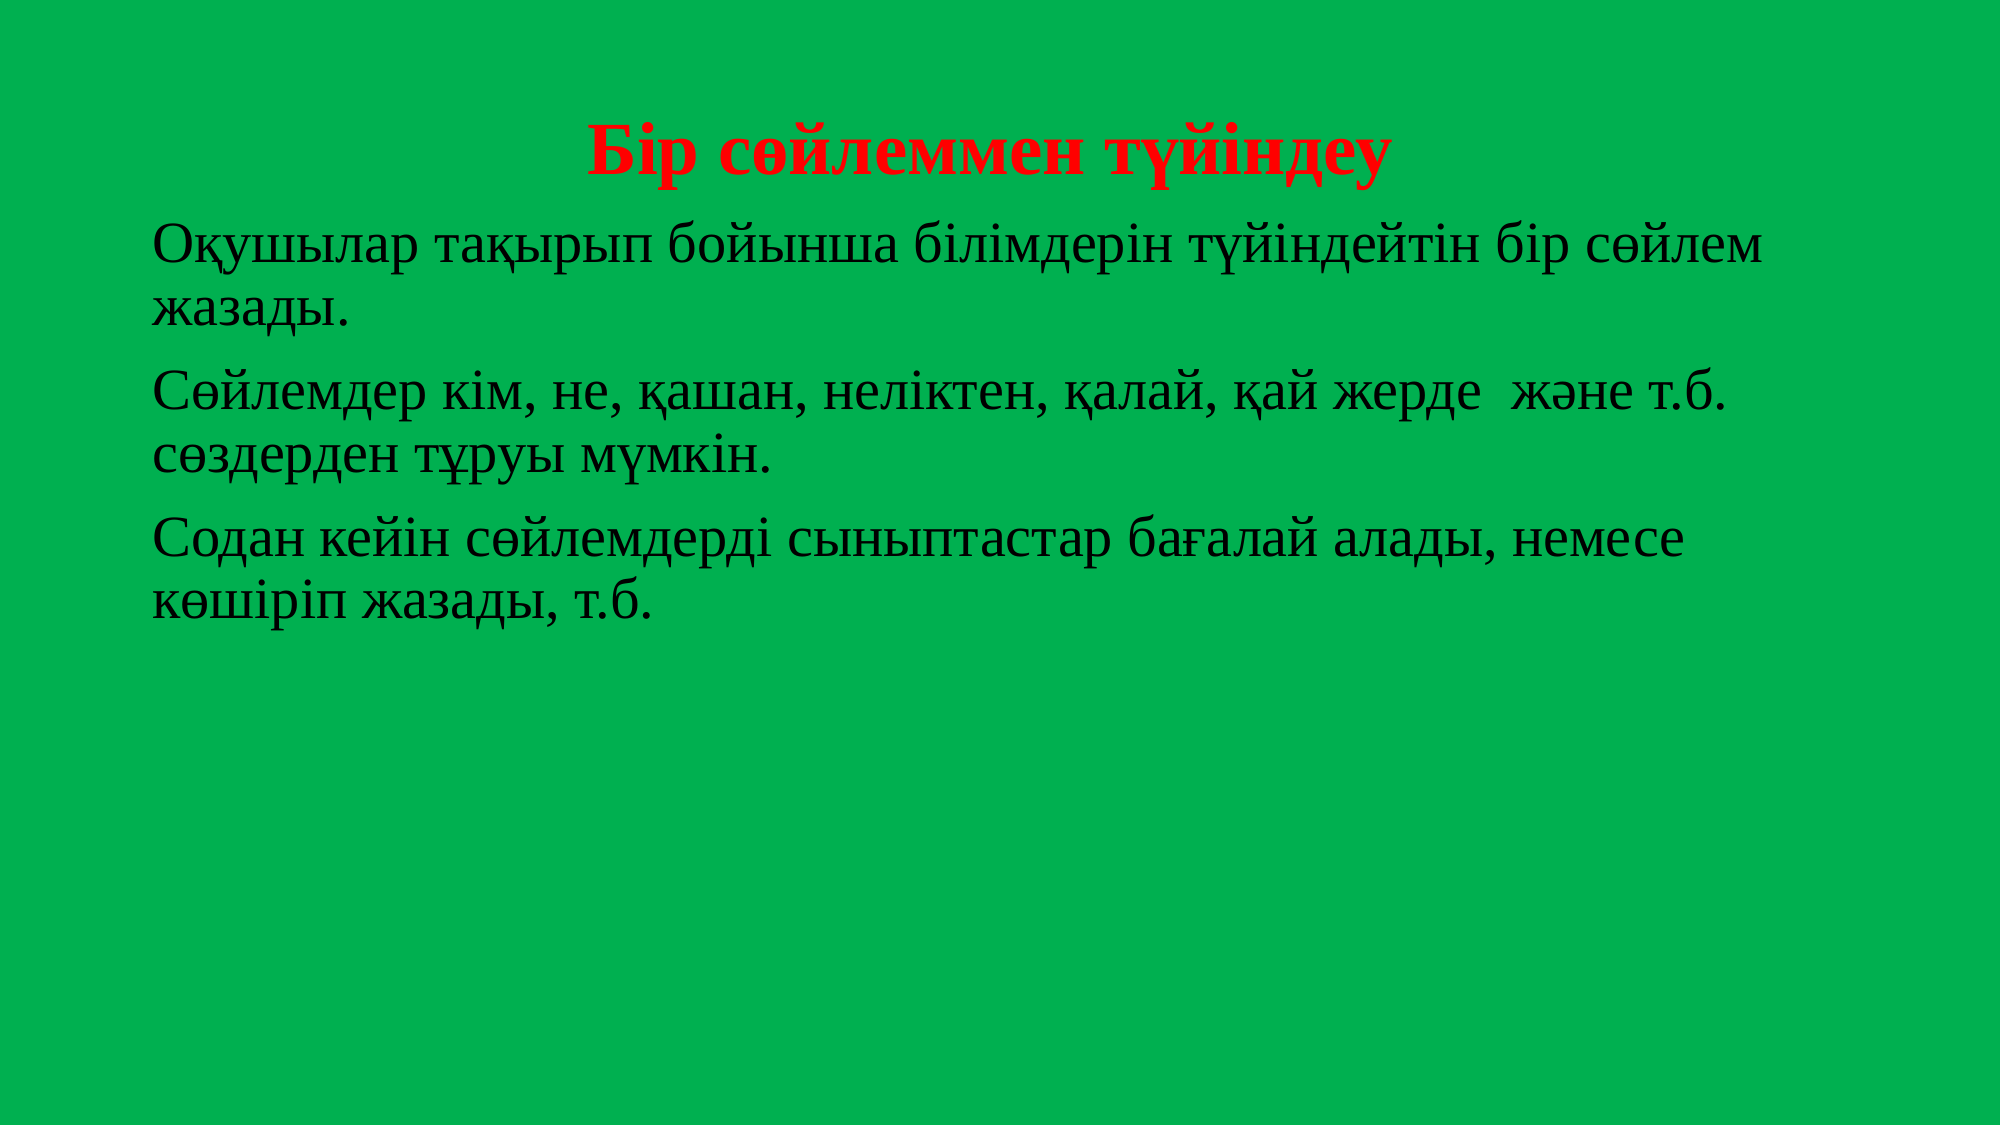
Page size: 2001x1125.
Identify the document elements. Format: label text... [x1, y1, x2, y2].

list Бір сөйлеммен түйіндеу Оқушылар тақырып бойынша білімдерін түйіндейтін бір сөйлем жазады. Сөйлемдер кім, не, қашан, неліктен, қалай, қай жерде және т.б. сөздерден тұруы мүмкін. Содан кейін сөйлемдерді сыныптастар бағалай алады, немесе көшіріп жазады, т.б. [137, 102, 1863, 817]
